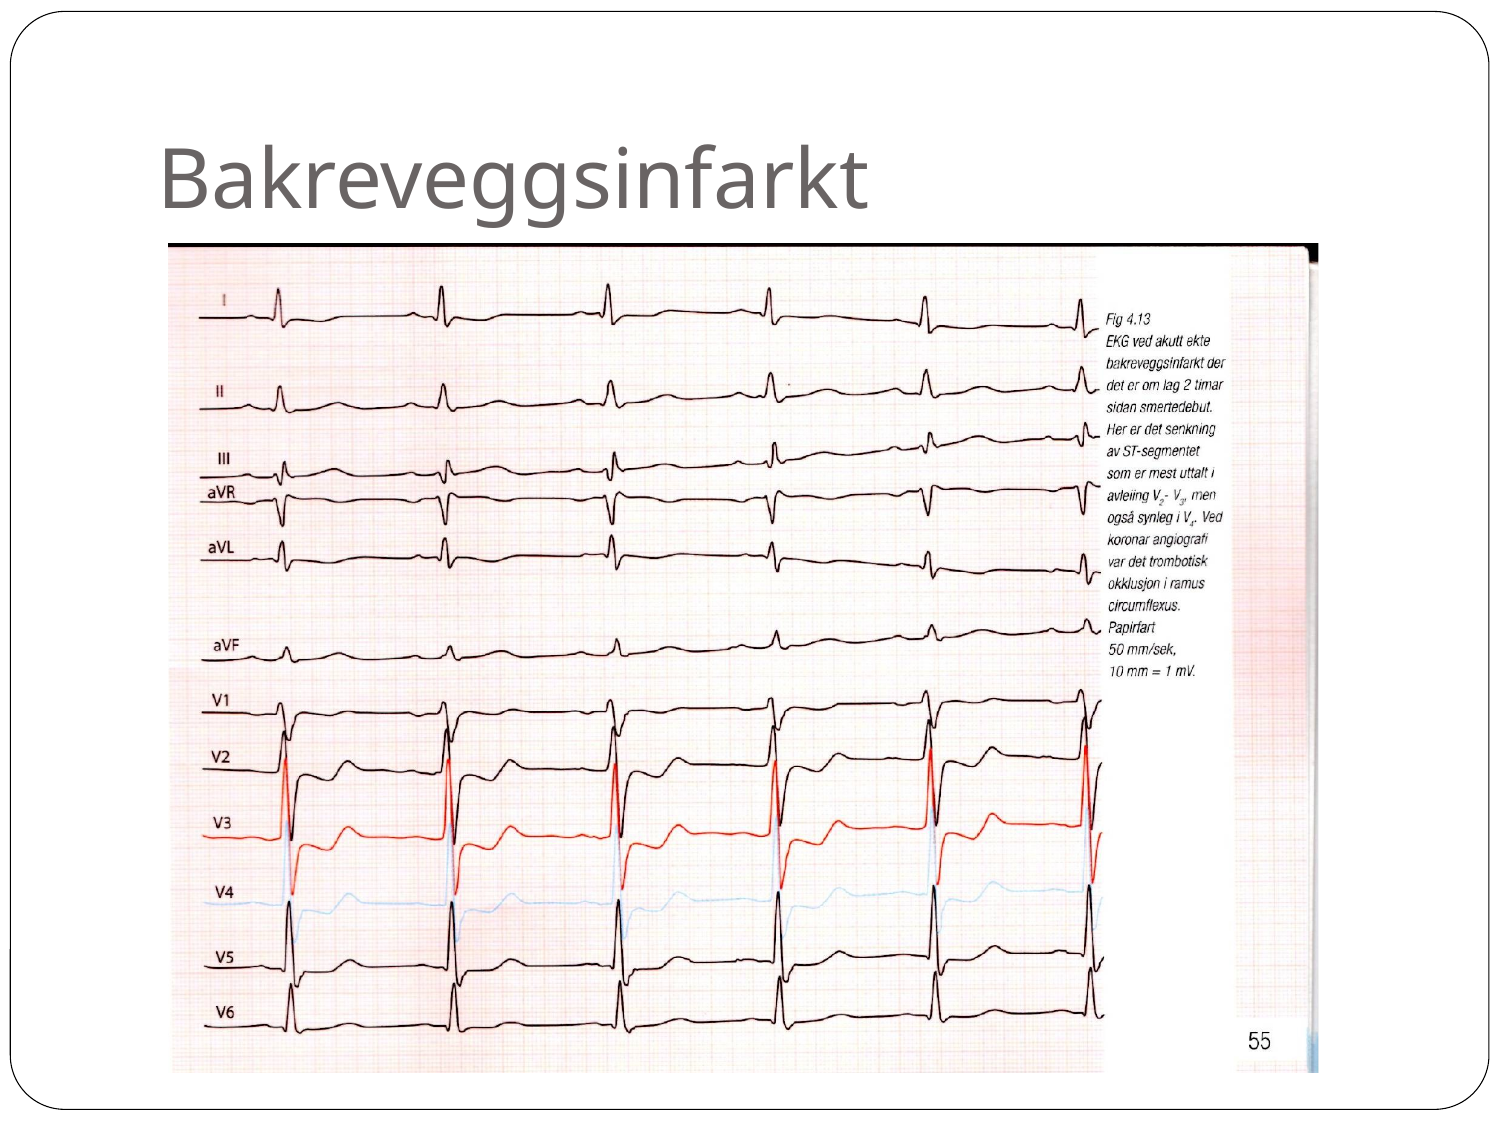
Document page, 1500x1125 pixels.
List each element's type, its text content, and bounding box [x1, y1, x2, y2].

title Bakreveggsinfarkt [149, 44, 1426, 234]
picture [167, 243, 1319, 1073]
